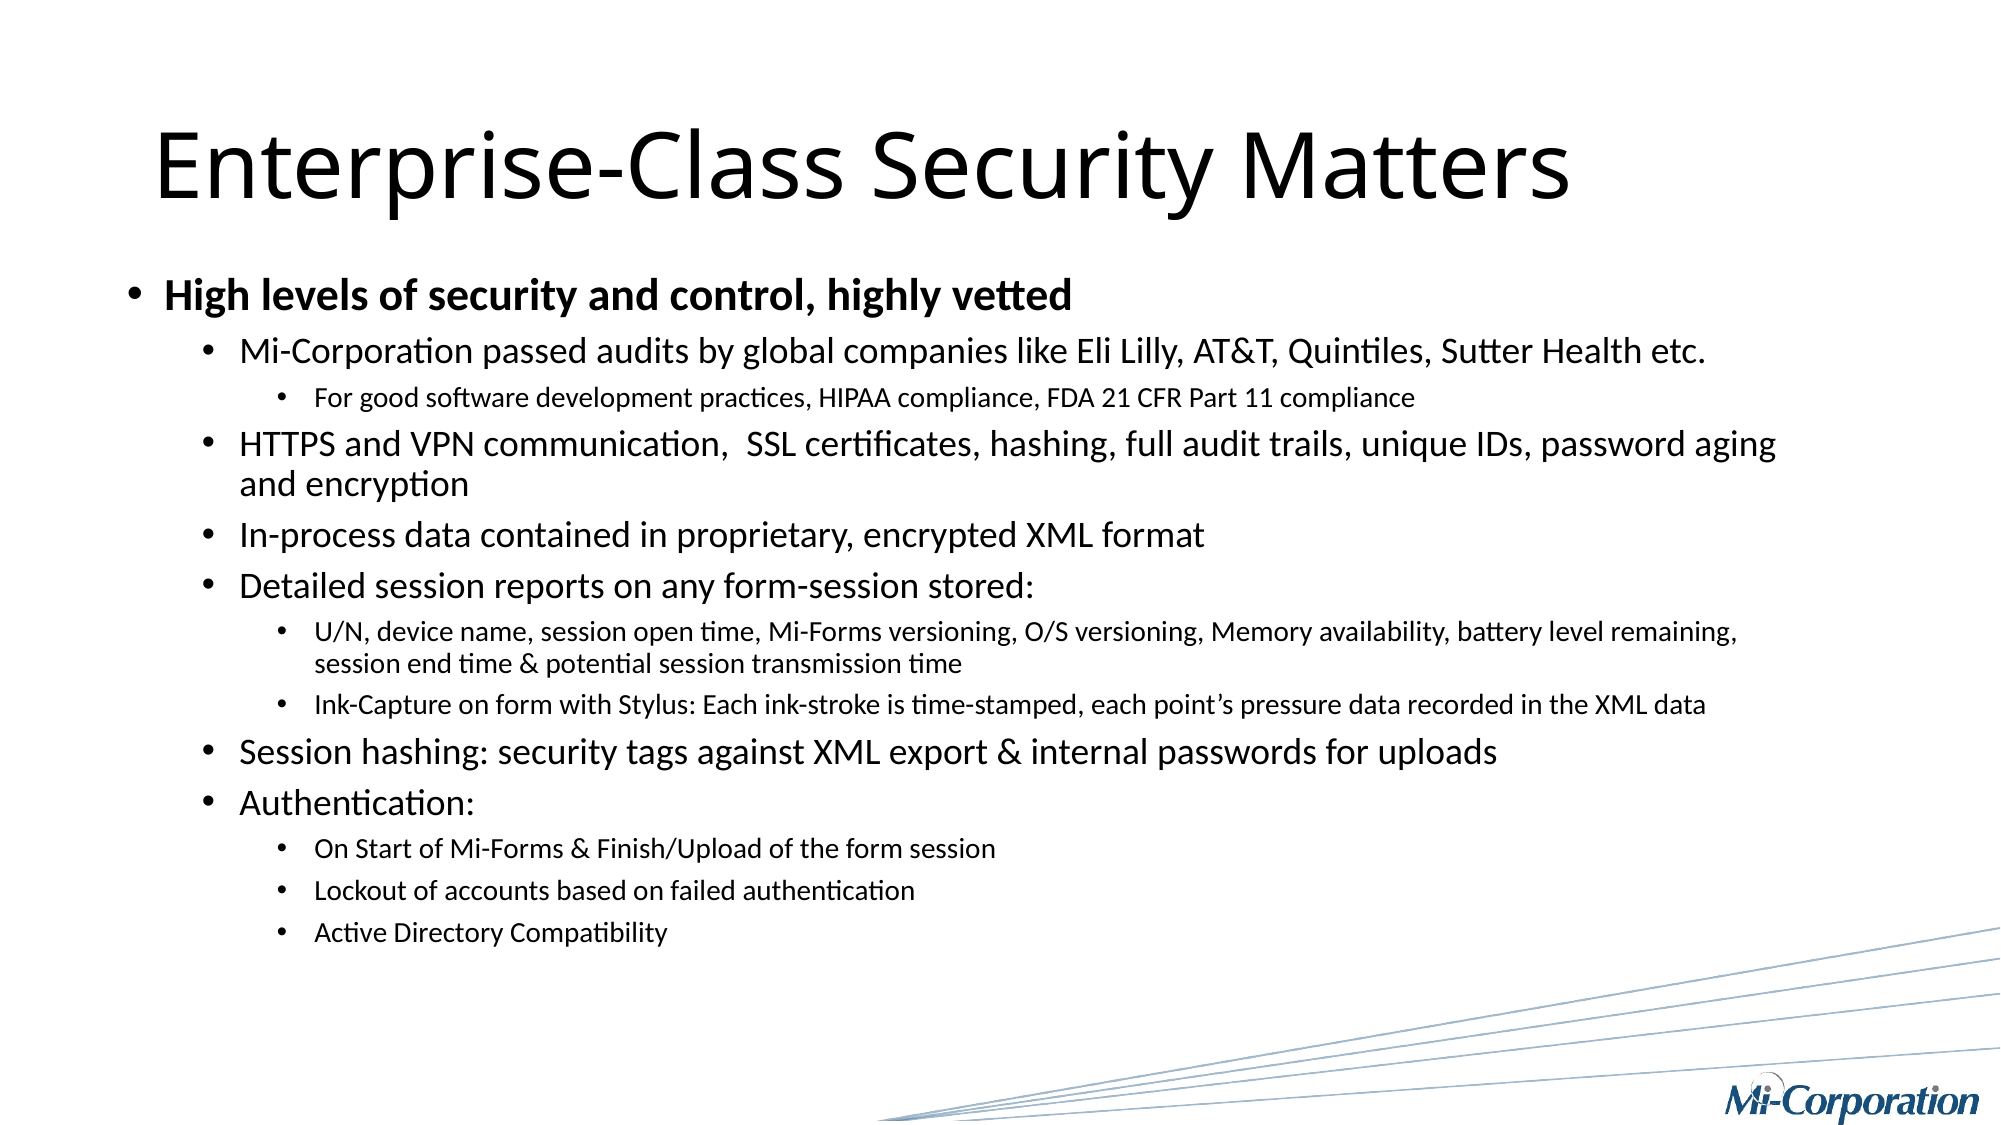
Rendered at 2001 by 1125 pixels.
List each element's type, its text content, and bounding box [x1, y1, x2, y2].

title Enterprise-Class Security Matters [137, 59, 1863, 278]
list High levels of security and control, highly vetted Mi-Corporation passed audits by global companies like Eli Lilly, AT&T, Quintiles, Sutter Health etc. For good software development practices, HIPAA compliance, FDA 21 CFR Part 11 compliance HTTPS and VPN communication, SSL certificates, hashing, full audit trails, unique IDs, password aging and encryption In-process data contained in proprietary, encrypted XML format Detailed session reports on any form-session stored: U/N, device name, session open time, Mi-Forms versioning, O/S versioning, Memory availability, battery level remaining, session end time & potential session transmission time Ink-Capture on form with Stylus: Each ink-stroke is time-stamped, each point’s pressure data recorded in the XML data Session hashing: security tags against XML export & internal passwords for uploads Authentication: On Start of Mi-Forms & Finish/Upload of the form session Lockout of accounts based on failed authentication Active Directory Compatibility [111, 263, 1837, 978]
picture [814, 897, 2001, 1125]
